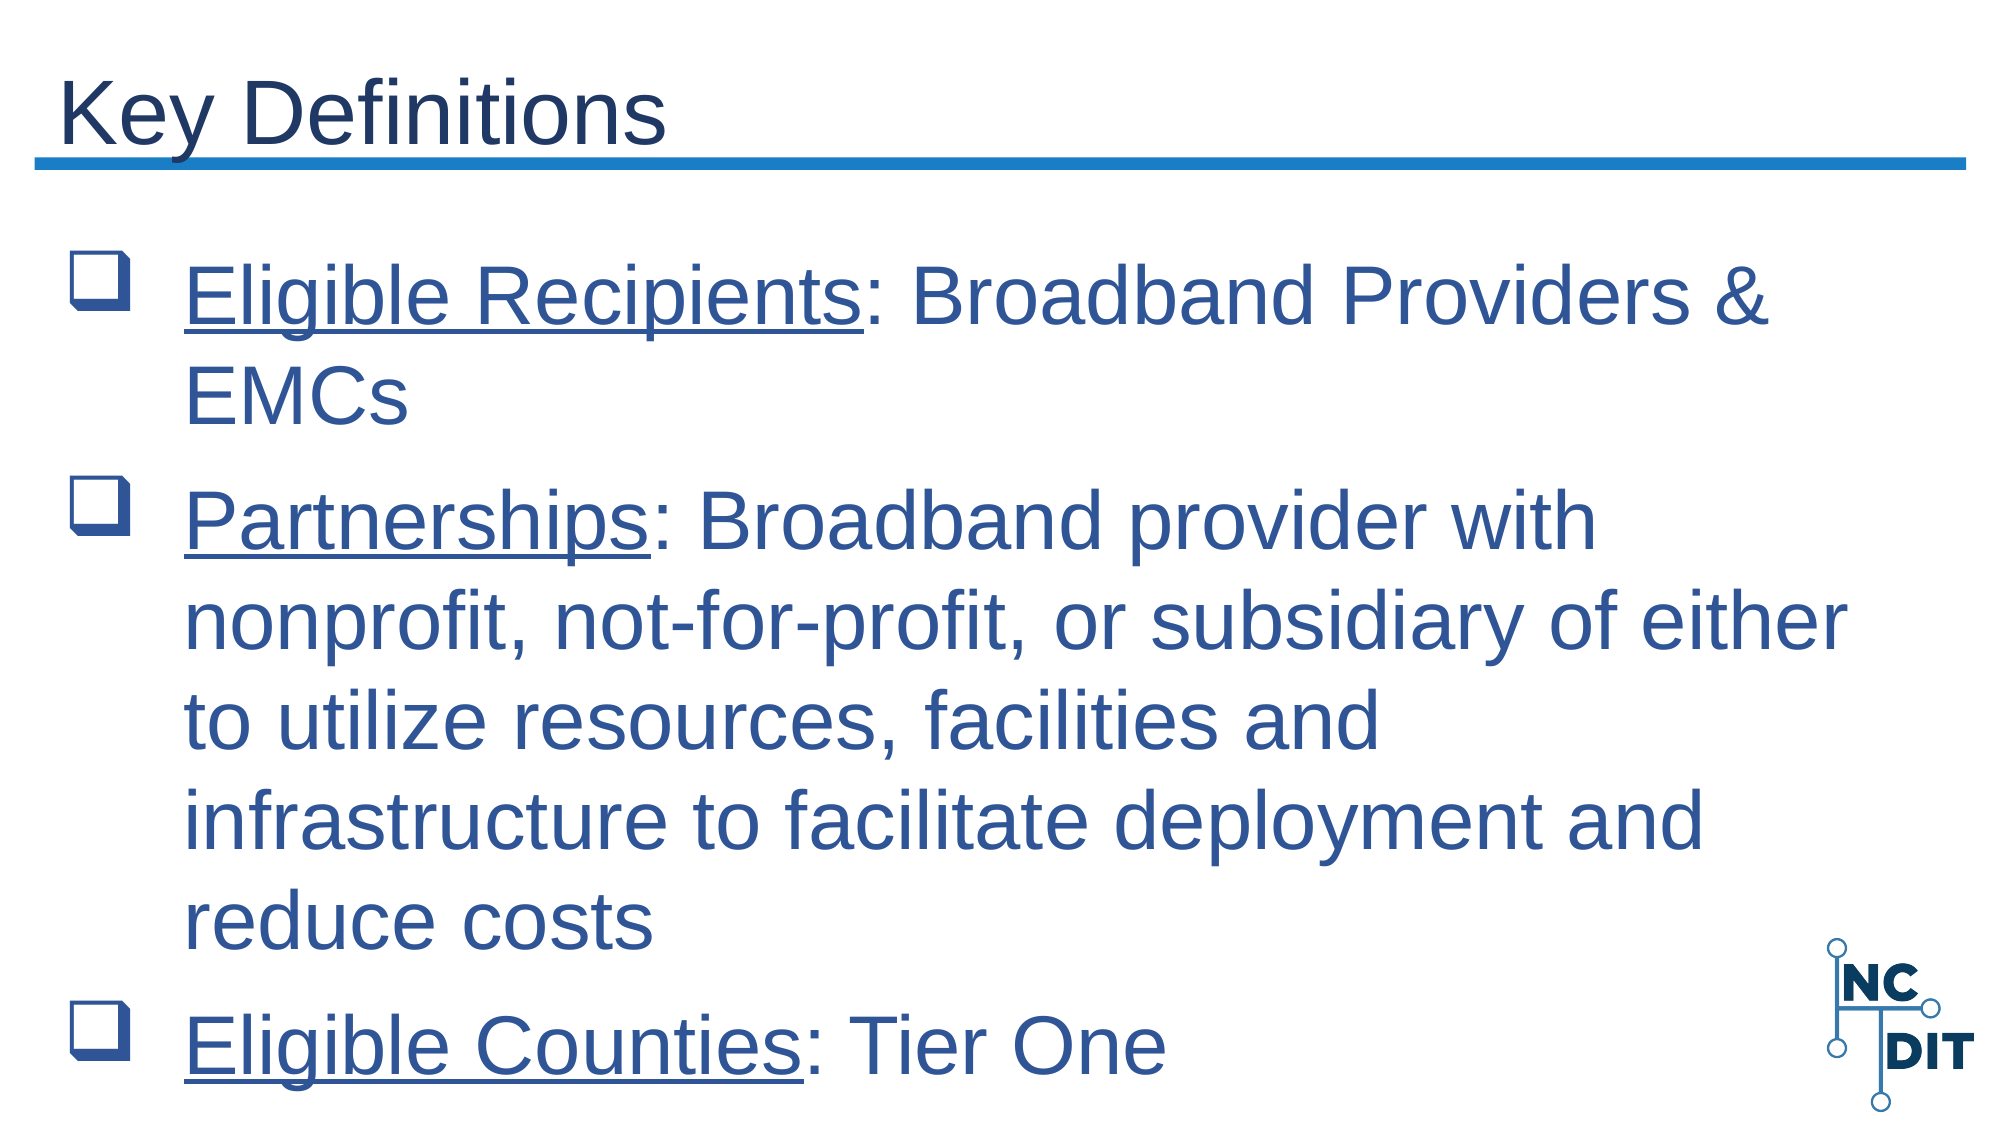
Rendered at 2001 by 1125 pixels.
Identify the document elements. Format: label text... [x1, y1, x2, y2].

text_box Eligible Recipients: Broadband Providers & EMCs Partnerships: Broadband provider with nonprofit, not-for-profit, or subsidiary of either to utilize resources, facilities and infrastructure to facilitate deployment and reduce costs Eligible Counties: Tier One [48, 21, 1870, 1099]
picture [1807, 937, 1983, 1113]
title Key Definitions [42, 59, 1863, 171]
